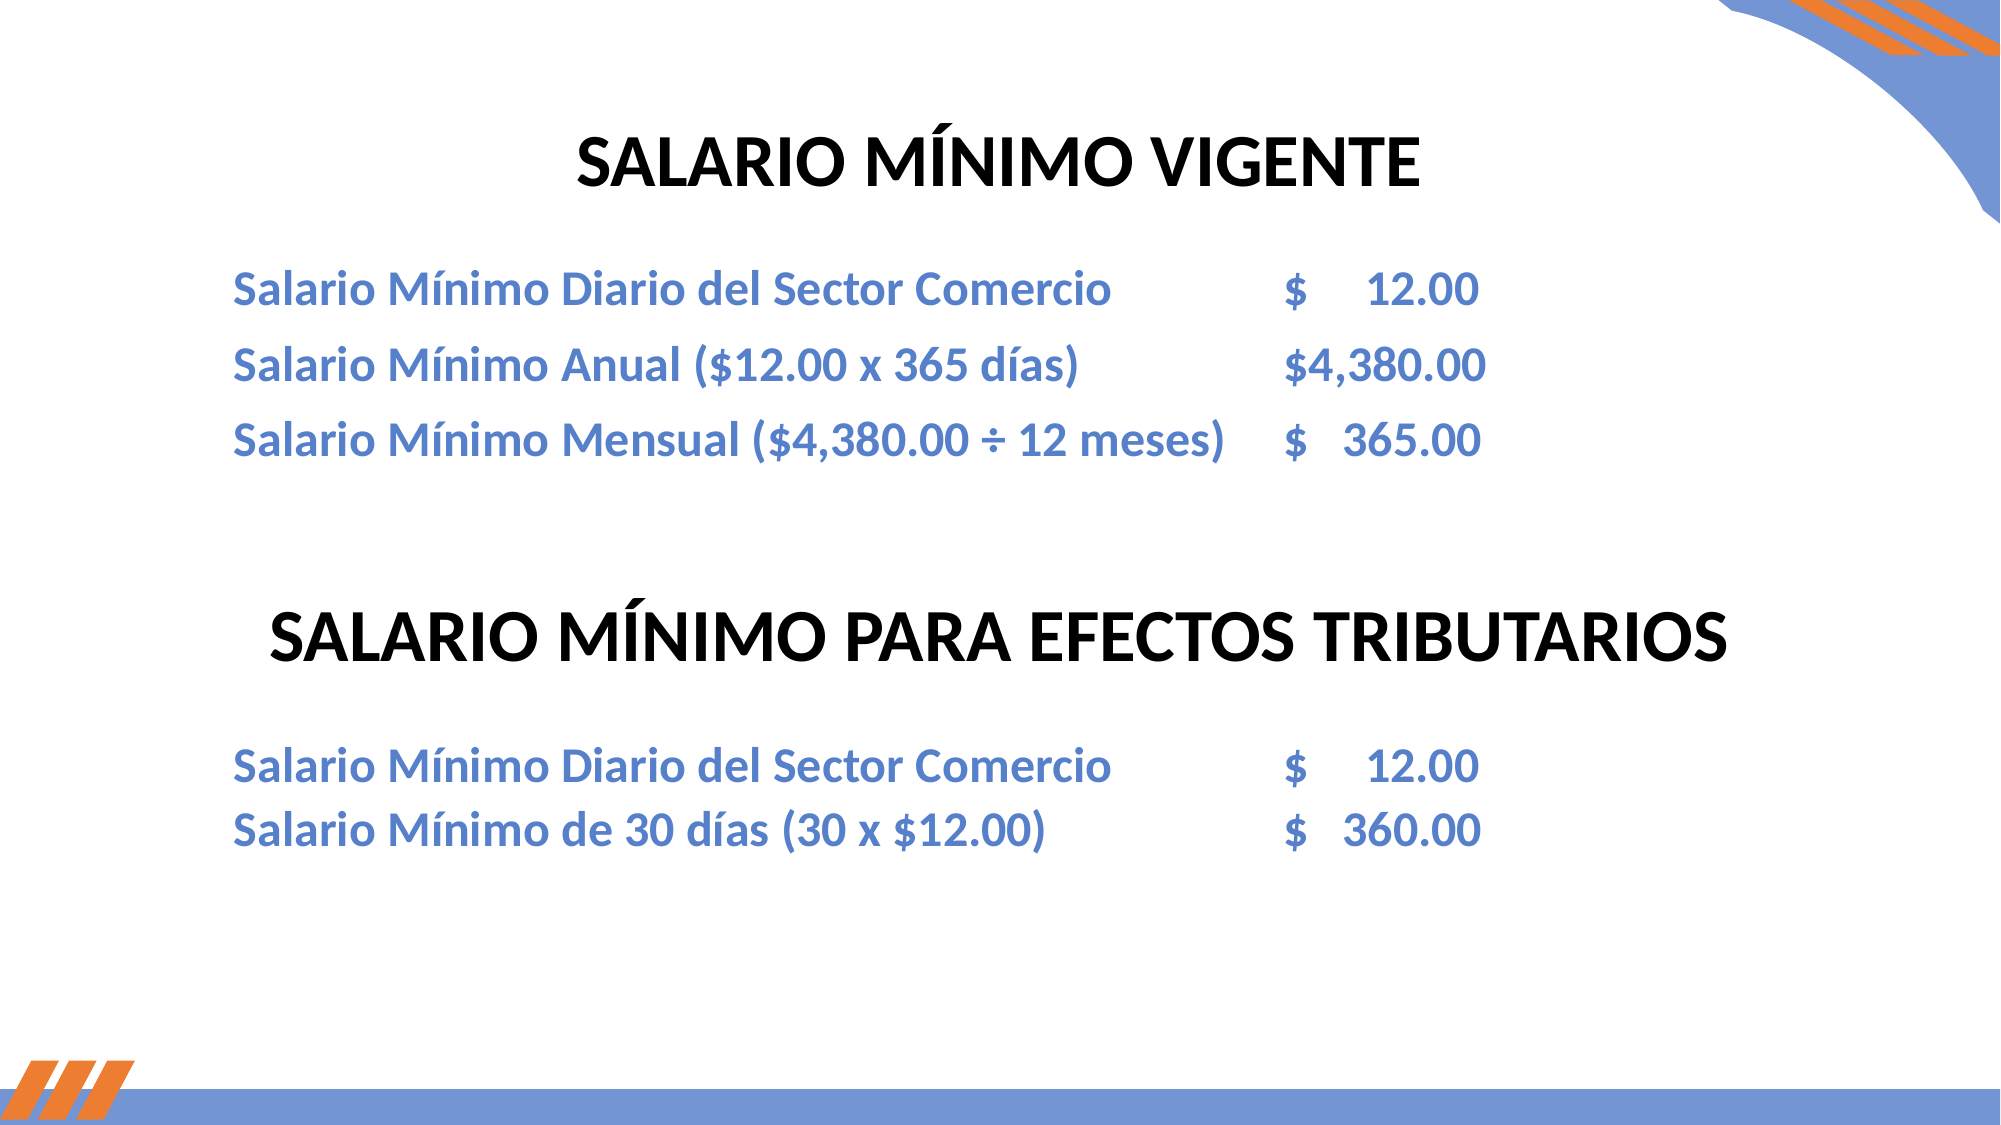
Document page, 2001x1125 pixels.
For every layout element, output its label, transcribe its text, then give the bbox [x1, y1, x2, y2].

text_box Salario Mínimo Anual ($12.00 x 365 días) $4,380.00 [218, 323, 1619, 399]
text_box Salario Mínimo Diario del Sector Comercio $ 12.00 [219, 725, 1542, 789]
text_box Salario Mínimo Mensual ($4,380.00 ÷ 12 meses) $ 365.00 [218, 399, 1571, 475]
text_box SALARIO MÍNIMO VIGENTE [561, 103, 1439, 209]
text_box Salario Mínimo de 30 días (30 x $12.00) $ 360.00 [219, 789, 1542, 864]
text_box SALARIO MÍNIMO PARA EFECTOS TRIBUTARIOS [254, 579, 1746, 684]
text_box Salario Mínimo Diario del Sector Comercio $ 12.00 [219, 247, 1542, 323]
